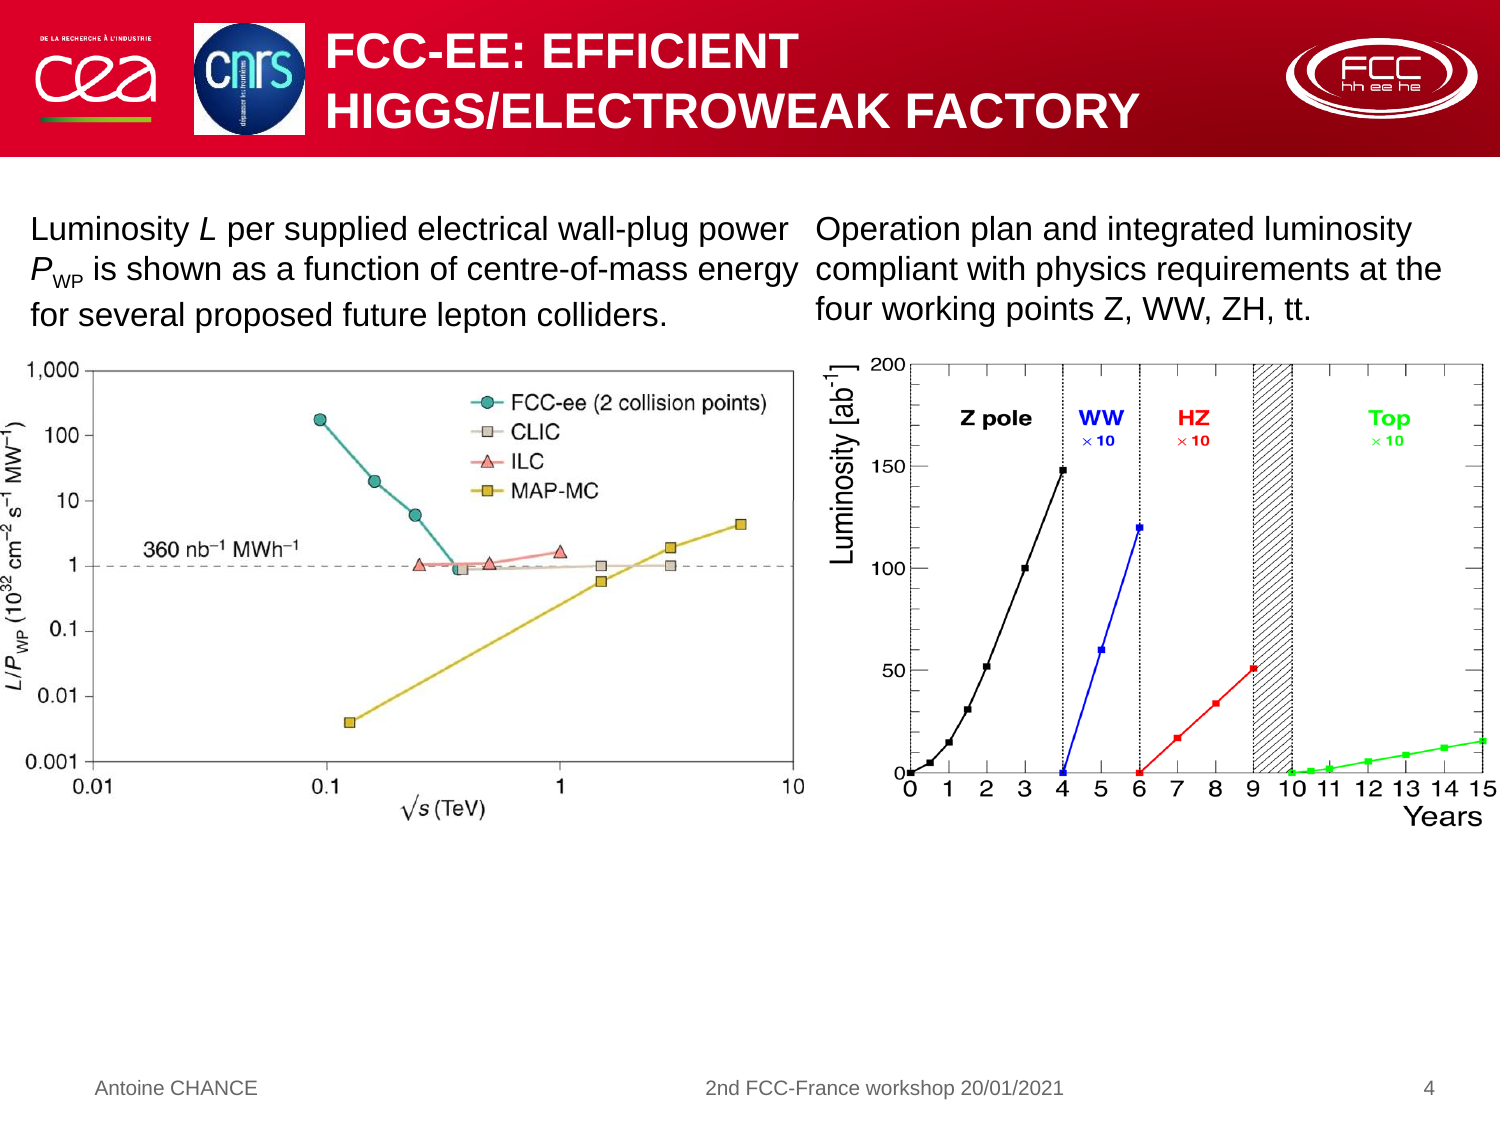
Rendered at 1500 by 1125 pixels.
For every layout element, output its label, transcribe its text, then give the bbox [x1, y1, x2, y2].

footer Antoine CHANCE [94, 1060, 521, 1114]
picture [0, 361, 805, 821]
picture [820, 354, 1500, 828]
slide_number 4 [1309, 1060, 1436, 1114]
title FCC-ee: efficient Higgs/electroweak factory [324, 8, 1282, 150]
text_box Luminosity L per supplied electrical wall-plug power PWP is shown as a function of centre-of-mass energy for several proposed future lepton colliders. [15, 200, 819, 340]
text_box Operation plan and integrated luminosity compliant with physics requirements at the four working points Z, WW, ZH, tt. [800, 199, 1480, 335]
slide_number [545, 1060, 1224, 1114]
picture [0, 0, 1500, 157]
